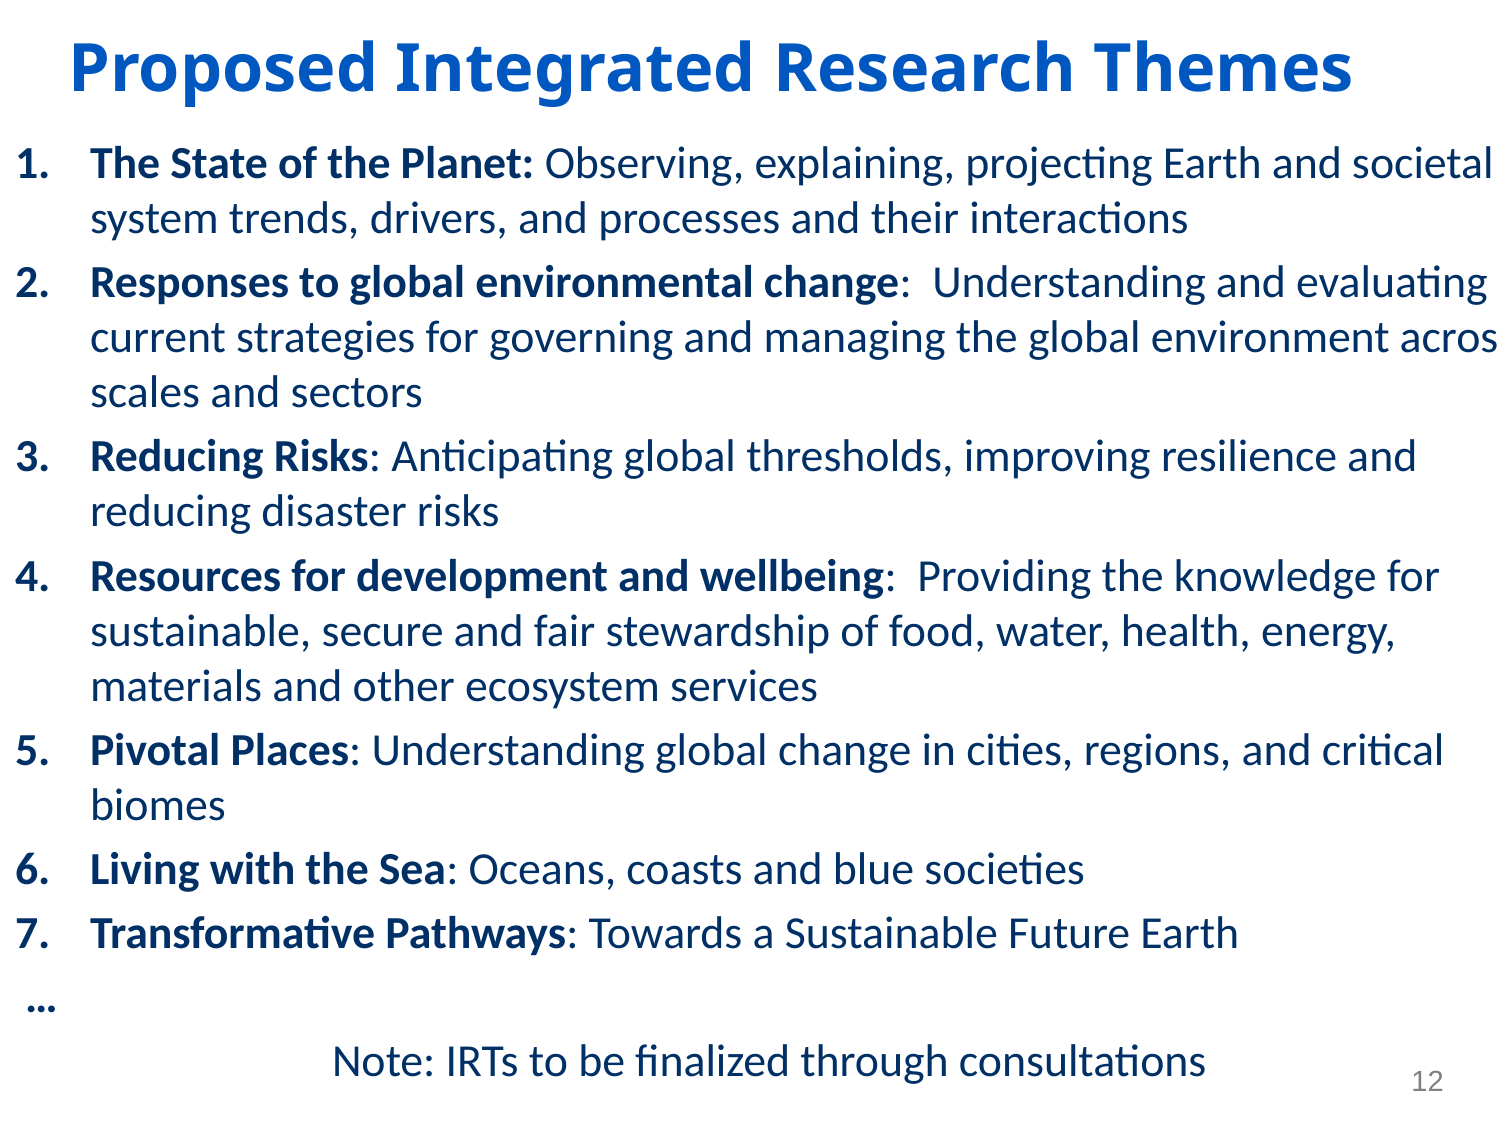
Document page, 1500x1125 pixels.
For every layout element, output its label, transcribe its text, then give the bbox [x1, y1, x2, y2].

title Proposed Integrated Research Themes [52, 0, 1377, 125]
slide_number 12 [1362, 1058, 1460, 1102]
list The State of the Planet: Observing, explaining, projecting Earth and societal system trends, drivers, and processes and their interactions Responses to global environmental change: Understanding and evaluating current strategies for governing and managing the global environment across scales and sectors Reducing Risks: Anticipating global thresholds, improving resilience and reducing disaster risks Resources for development and wellbeing: Providing the knowledge for sustainable, secure and fair stewardship of food, water, health, energy, materials and other ecosystem services Pivotal Places: Understanding global change in cities, regions, and critical biomes Living with the Sea: Oceans, coasts and blue societies Transformative Pathways: Towards a Sustainable Future Earth … Note: IRTs to be finalized through consultations [0, 125, 1500, 1125]
